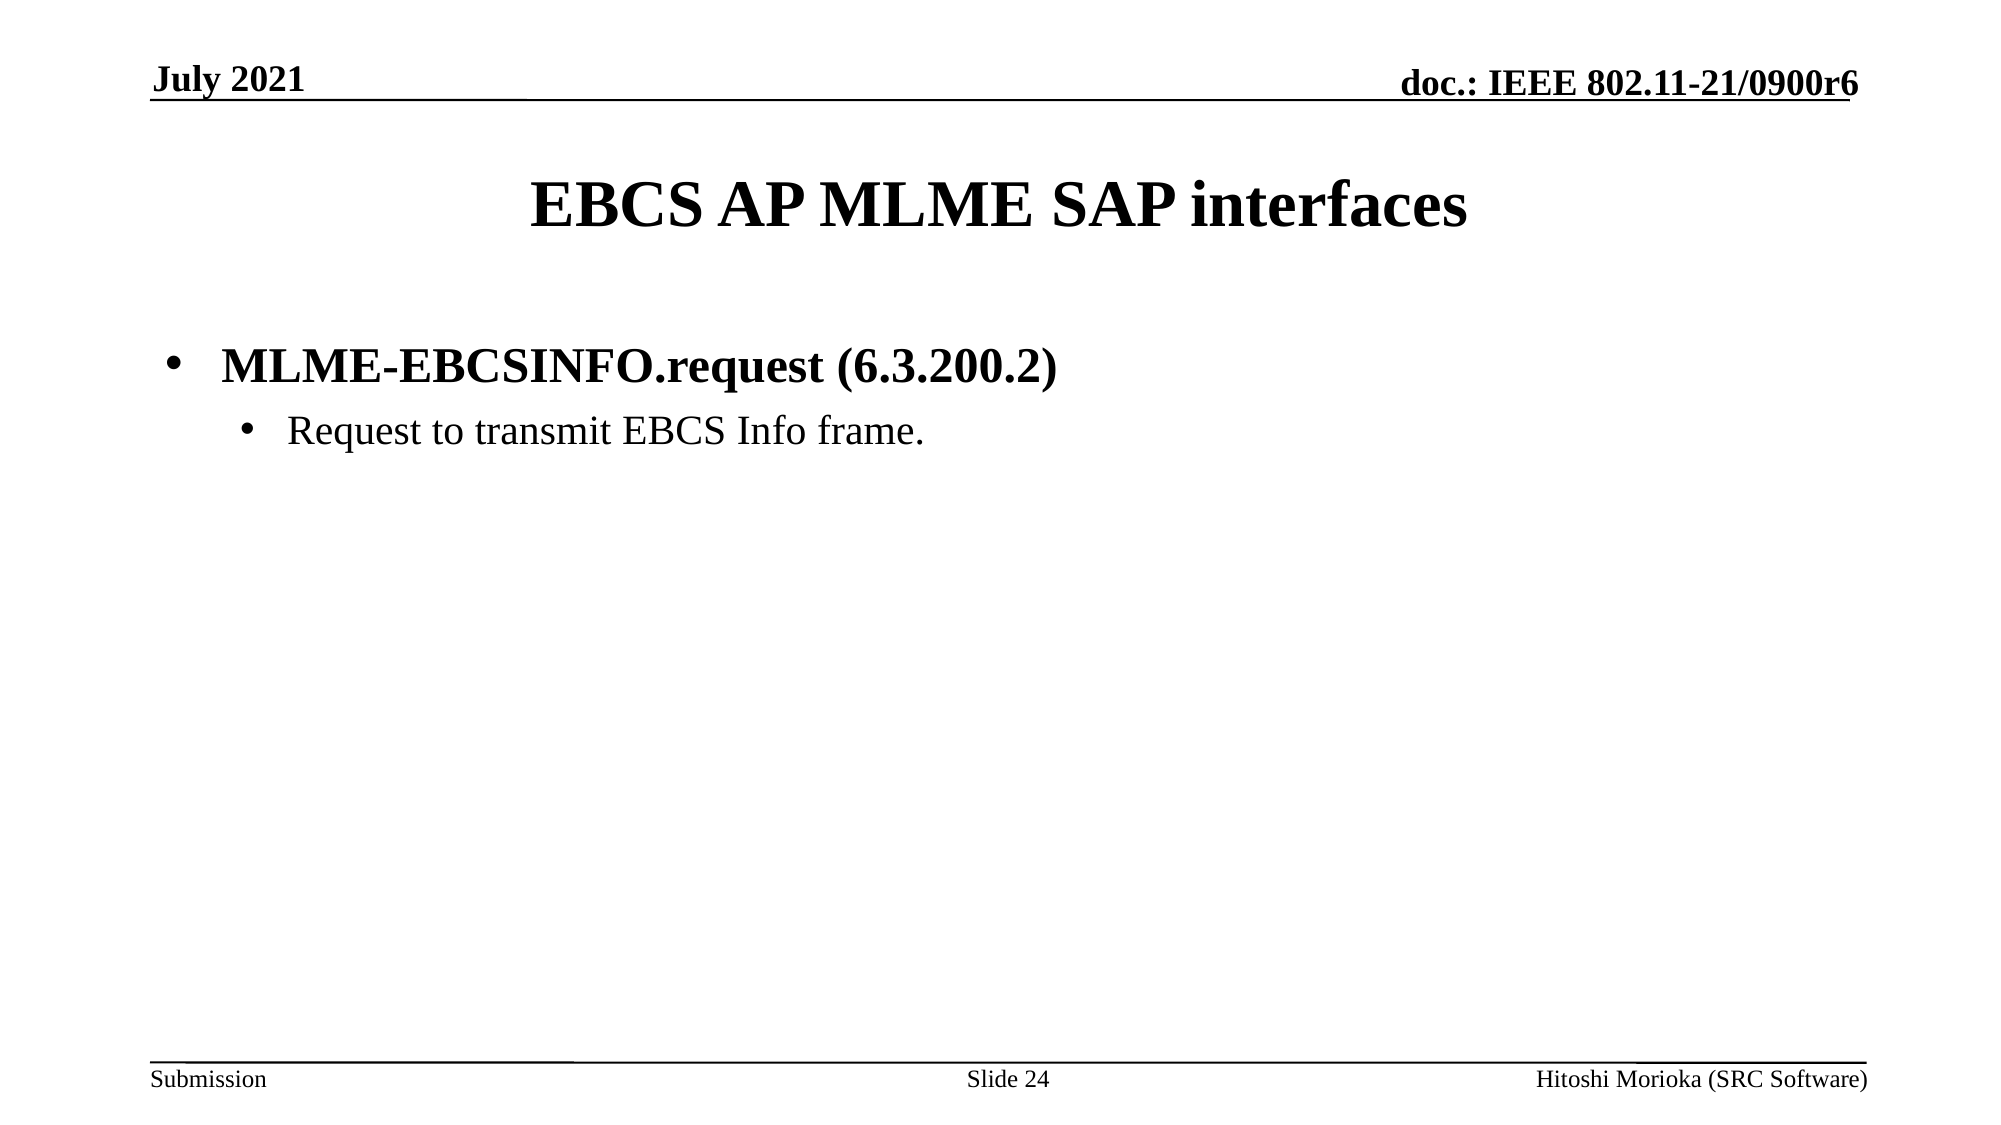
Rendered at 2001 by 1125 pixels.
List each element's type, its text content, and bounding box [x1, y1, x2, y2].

slide_number Slide 24 [950, 1061, 1067, 1123]
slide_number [152, 54, 563, 100]
title EBCS AP MLME SAP interfaces [149, 112, 1850, 288]
list MLME-EBCSINFO.request (6.3.200.2) Request to transmit EBCS Info frame. [149, 324, 1850, 1000]
footer Hitoshi Morioka (SRC Software) [1171, 1061, 1869, 1093]
